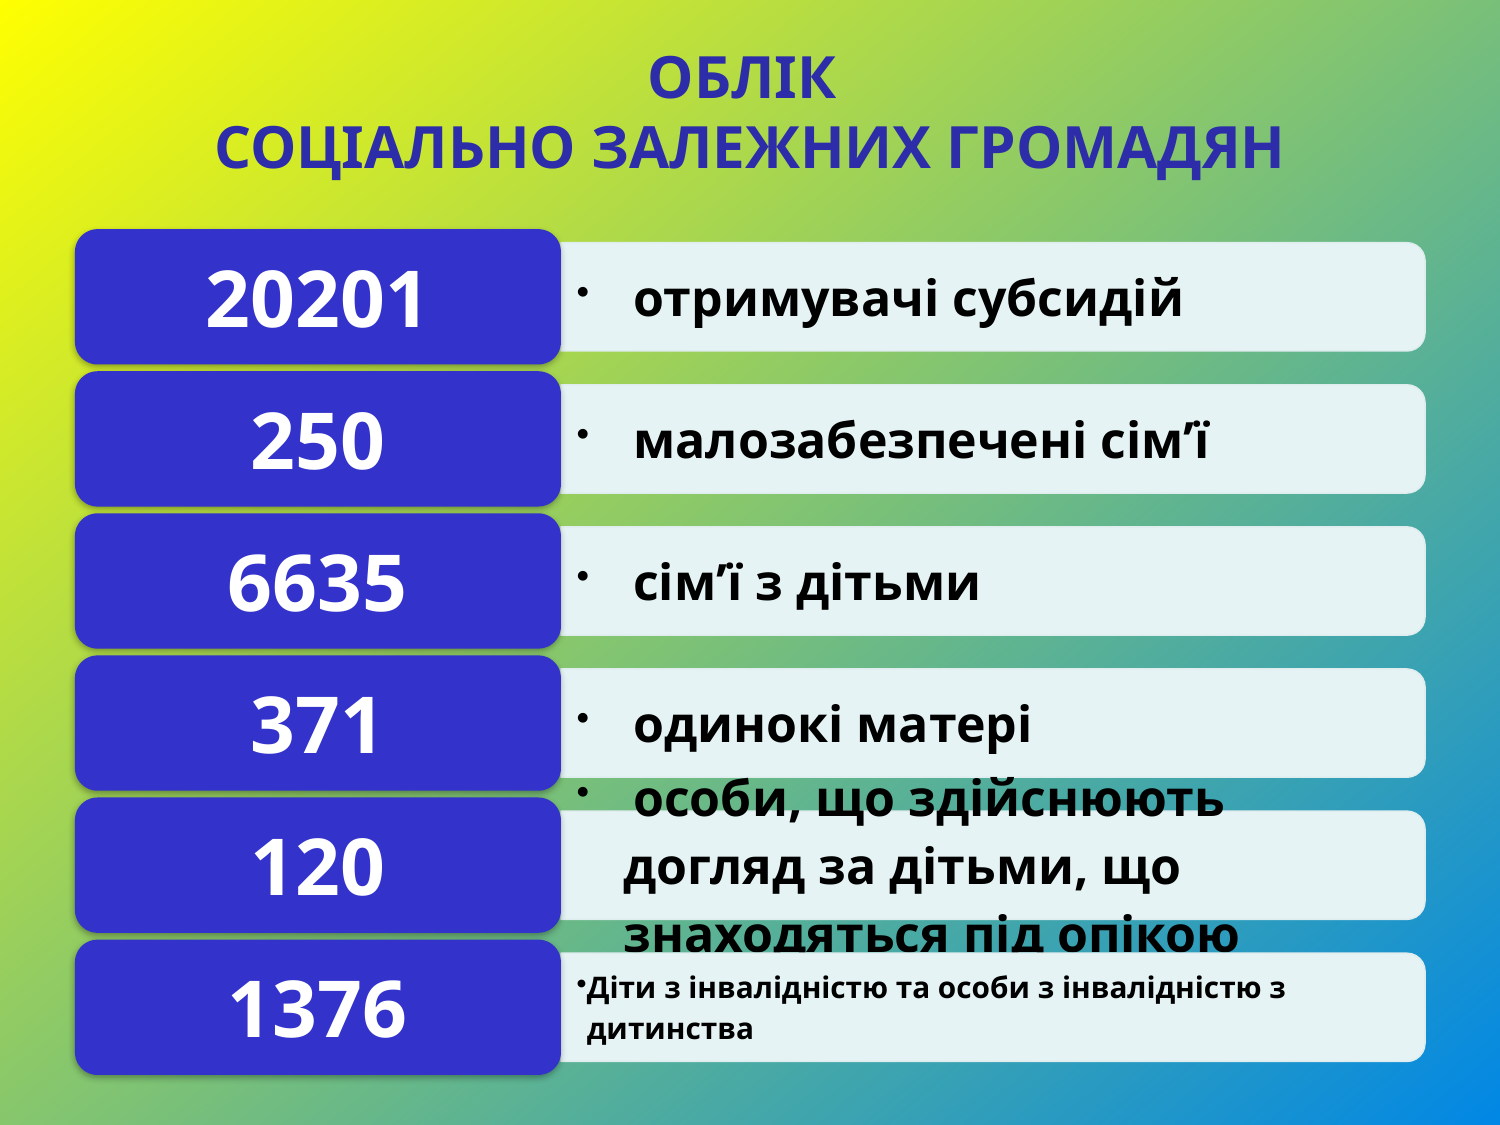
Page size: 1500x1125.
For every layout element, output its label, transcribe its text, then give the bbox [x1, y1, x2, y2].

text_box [74, 228, 1426, 1076]
title ОБЛІК СОЦІАЛЬНО ЗАЛЕЖНИХ ГРОМАДЯН [74, 44, 1426, 176]
